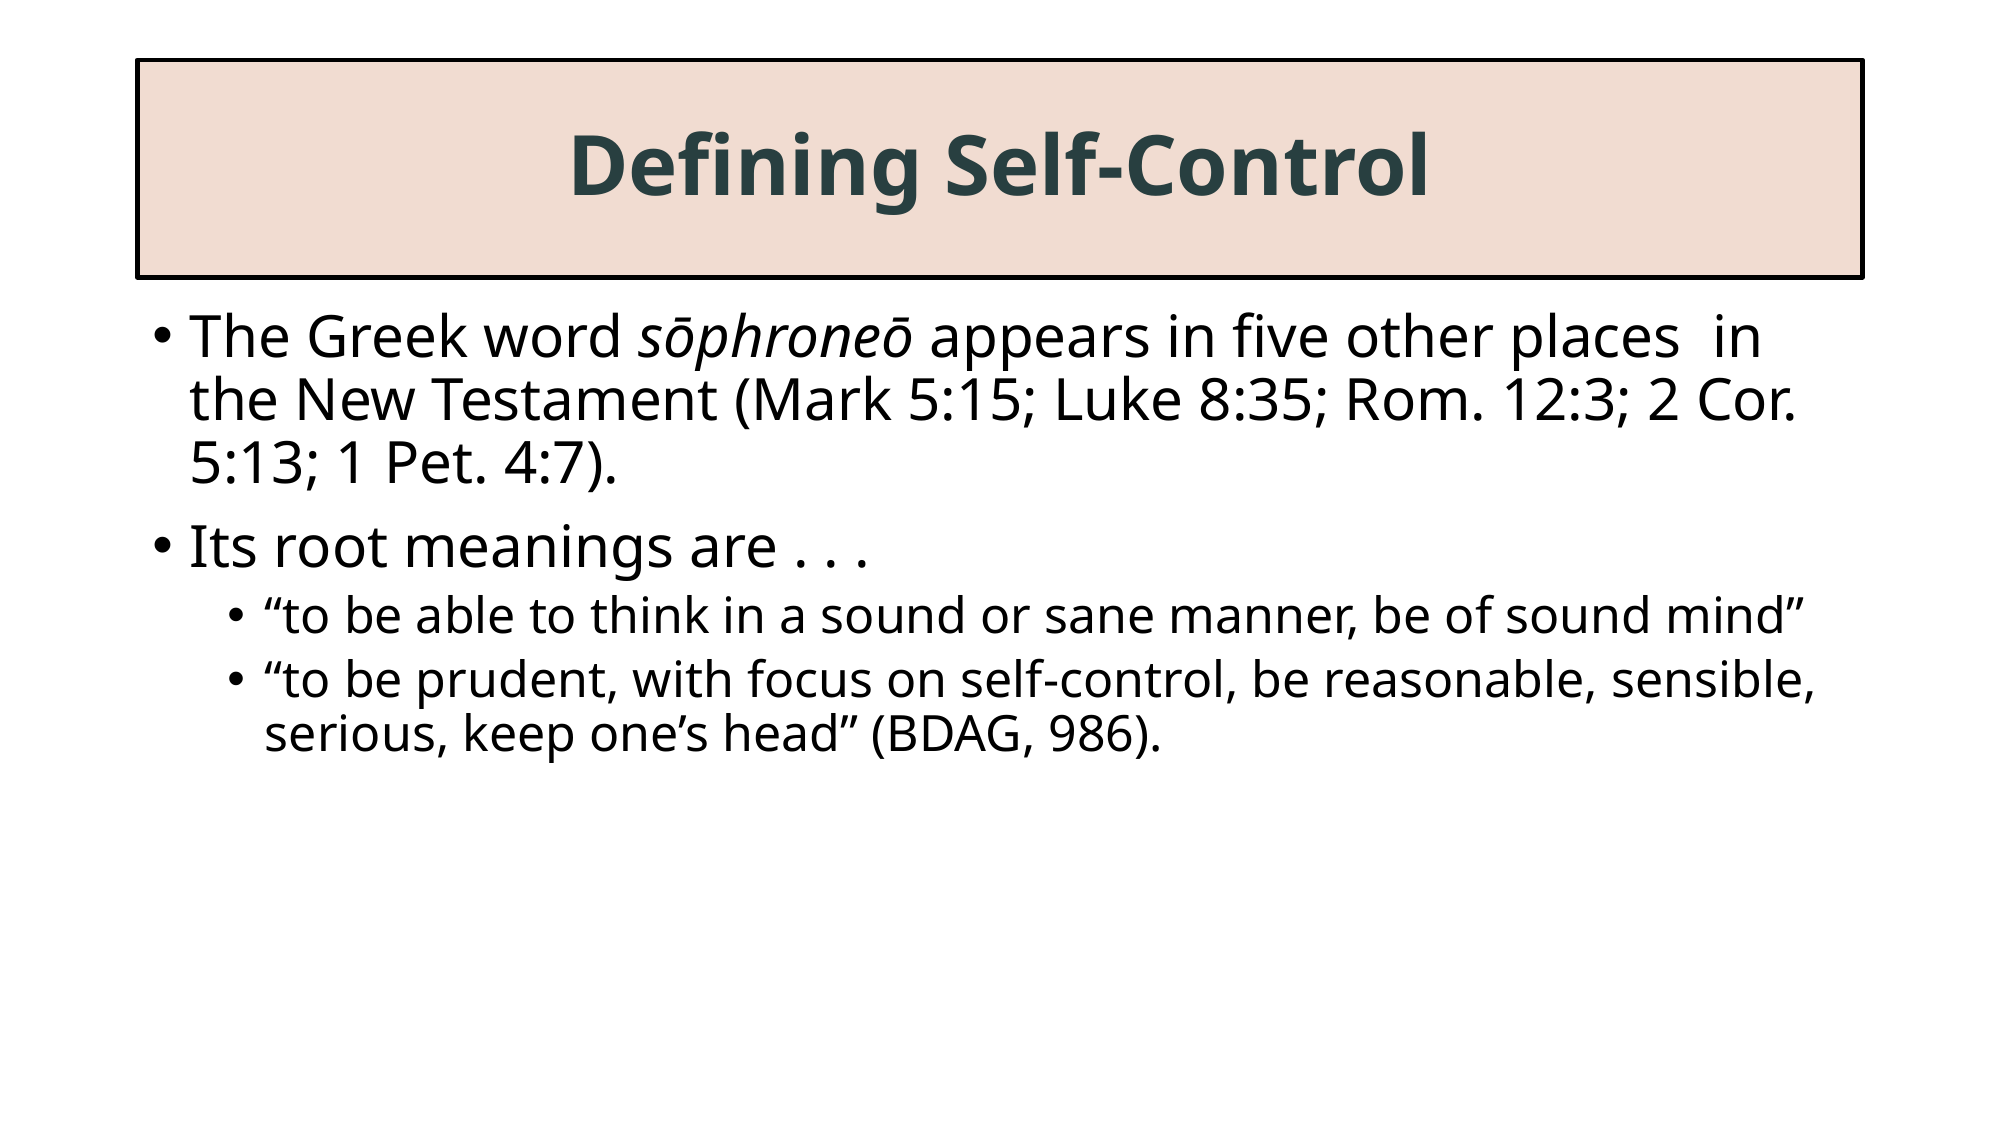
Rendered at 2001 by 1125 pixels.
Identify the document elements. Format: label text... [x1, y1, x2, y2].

list The Greek word sōphroneō appears in five other places in the New Testament (Mark 5:15; Luke 8:35; Rom. 12:3; 2 Cor. 5:13; 1 Pet. 4:7). Its root meanings are . . . “to be able to think in a sound or sane manner, be of sound mind” “to be prudent, with focus on self-control, be reasonable, sensible, serious, keep one’s head” (BDAG, 986). [137, 299, 1863, 1014]
title Defining Self-Control [135, 58, 1865, 280]
